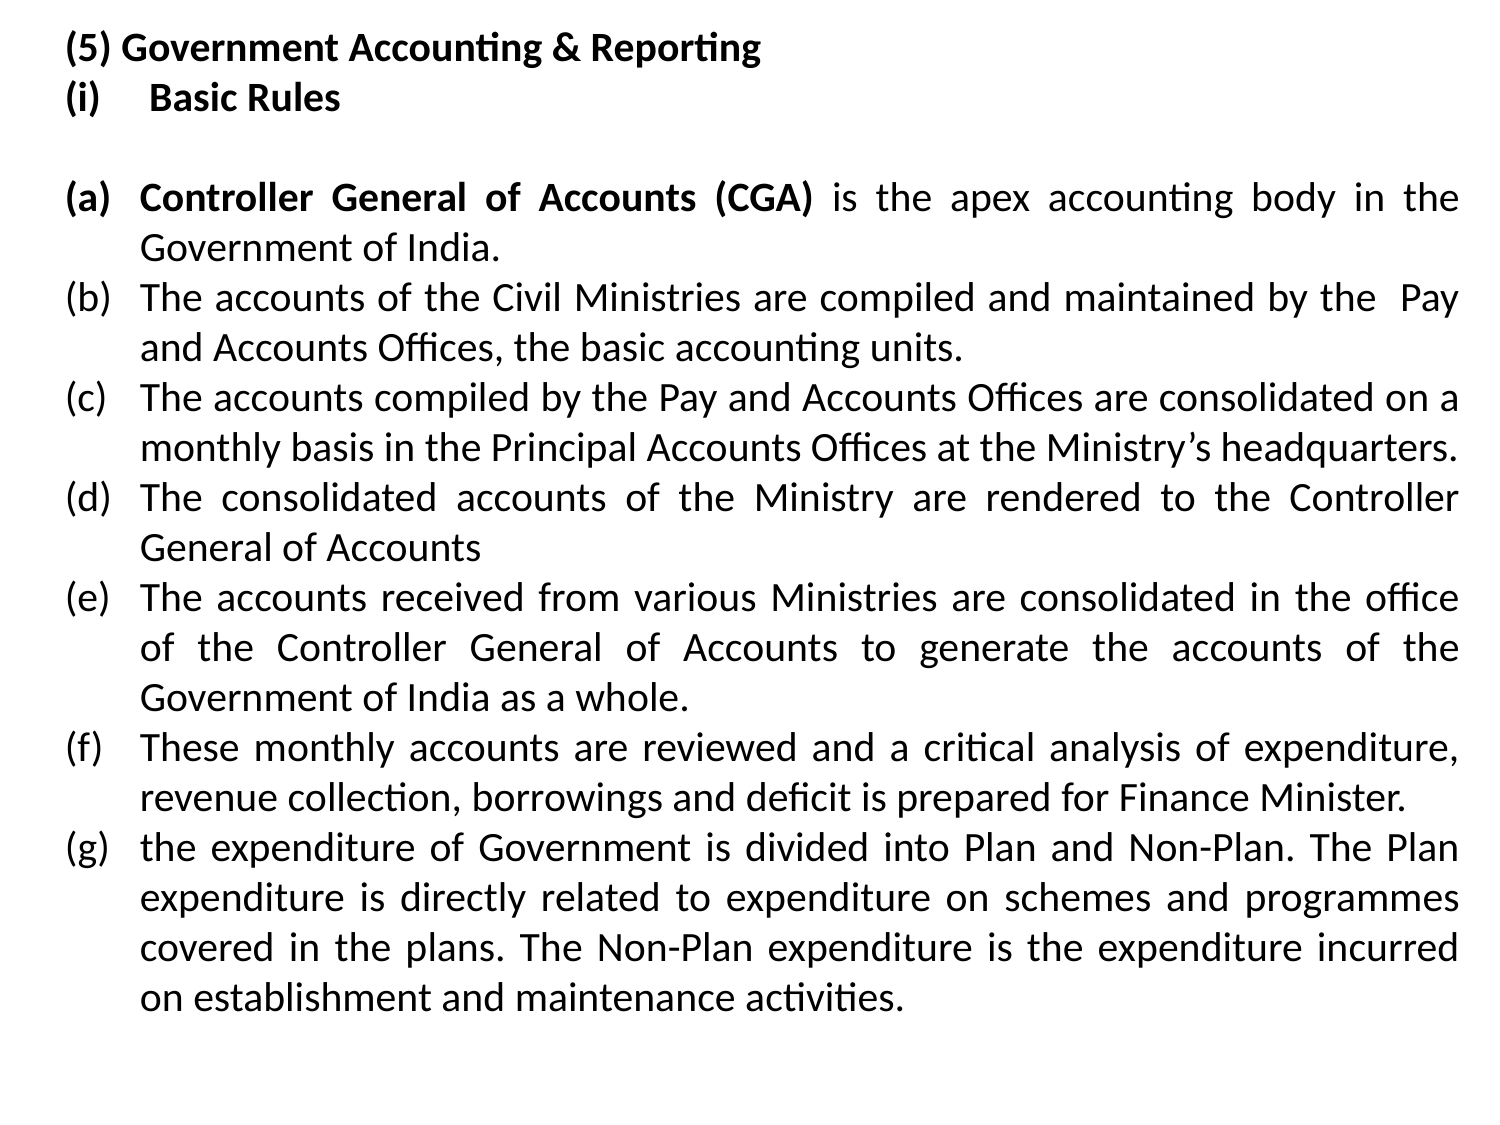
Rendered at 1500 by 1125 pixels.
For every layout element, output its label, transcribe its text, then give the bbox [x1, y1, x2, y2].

text_box (5) Government Accounting & Reporting Basic Rules Controller General of Accounts (CGA) is the apex accounting body in the Government of India. The accounts of the Civil Ministries are compiled and maintained by the Pay and Accounts Offices, the basic accounting units. The accounts compiled by the Pay and Accounts Offices are consolidated on a monthly basis in the Principal Accounts Offices at the Ministry’s headquarters. The consolidated accounts of the Ministry are rendered to the Controller General of Accounts The accounts received from various Ministries are consolidated in the office of the Controller General of Accounts to generate the accounts of the Government of India as a whole. These monthly accounts are reviewed and a critical analysis of expenditure, revenue collection, borrowings and deficit is prepared for Finance Minister. the expenditure of Government is divided into Plan and Non-Plan. The Plan expenditure is directly related to expenditure on schemes and programmes covered in the plans. The Non-Plan expenditure is the expenditure incurred on establishment and maintenance activities. [49, 12, 1475, 1125]
